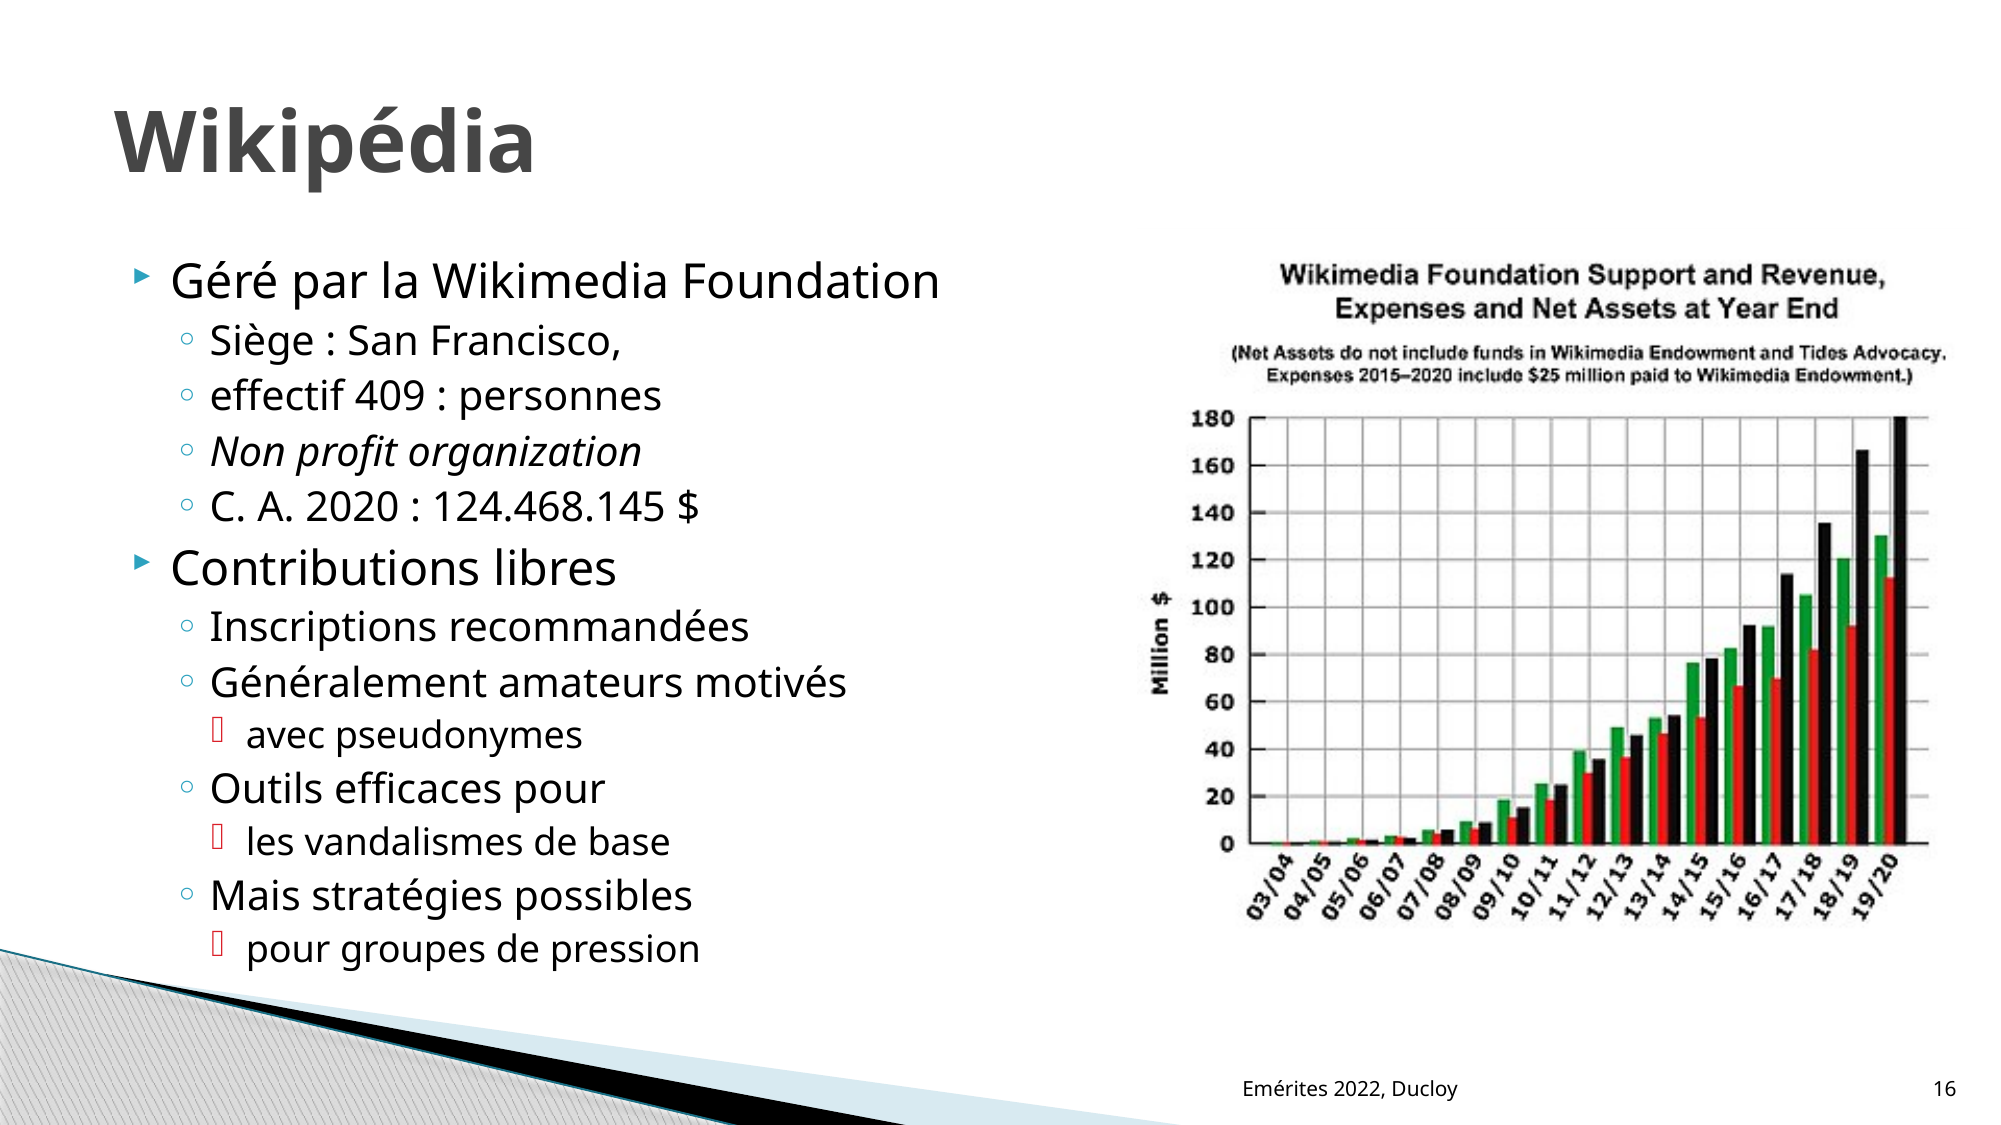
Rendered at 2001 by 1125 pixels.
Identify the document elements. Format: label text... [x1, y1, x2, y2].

title Wikipédia [99, 45, 1900, 233]
slide_number 16 [1891, 1051, 1972, 1112]
footer Emérites 2022, Ducloy [957, 1051, 1473, 1112]
picture [1137, 227, 1971, 947]
list Géré par la Wikimedia Foundation Siège : San Francisco, effectif 409 : personnes Non profit organization C. A. 2020 : 124.468.145 $ Contributions libres Inscriptions recommandées Généralement amateurs motivés avec pseudonymes Outils efficaces pour les vandalismes de base Mais stratégies possibles pour groupes de pression [99, 242, 1230, 986]
